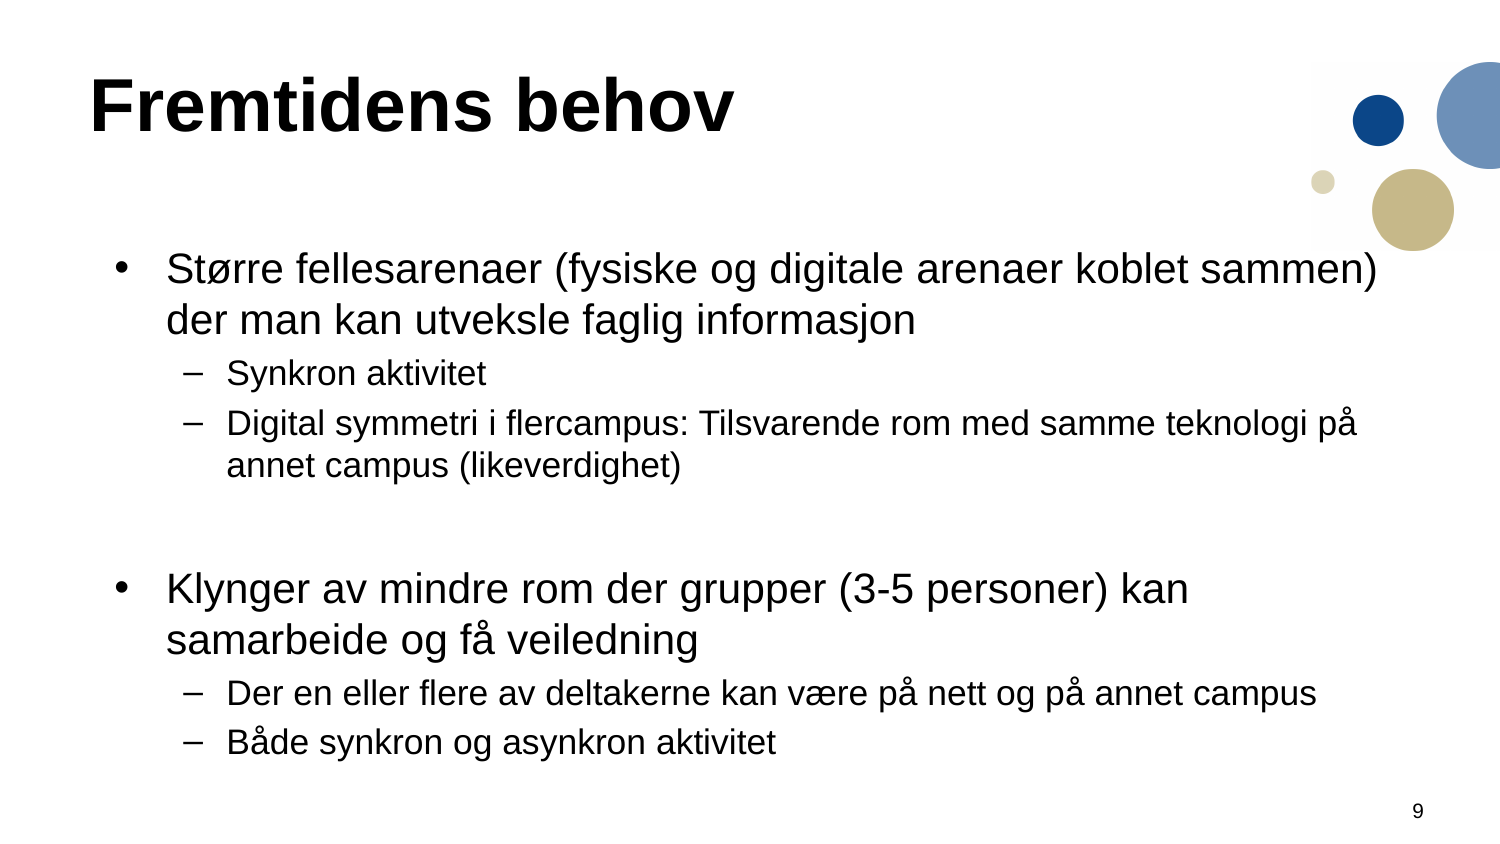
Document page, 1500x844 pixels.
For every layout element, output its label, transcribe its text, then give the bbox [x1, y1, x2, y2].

picture [1311, 62, 1500, 251]
title Fremtidens behov [75, 48, 1325, 156]
list Større fellesarenaer (fysiske og digitale arenaer koblet sammen) der man kan utveksle faglig informasjon Synkron aktivitet Digital symmetri i flercampus: Tilsvarende rom med samme teknologi på annet campus (likeverdighet) Klynger av mindre rom der grupper (3-5 personer) kan samarbeide og få veiledning Der en eller flere av deltakerne kan være på nett og på annet campus Både synkron og asynkron aktivitet [103, 235, 1397, 771]
